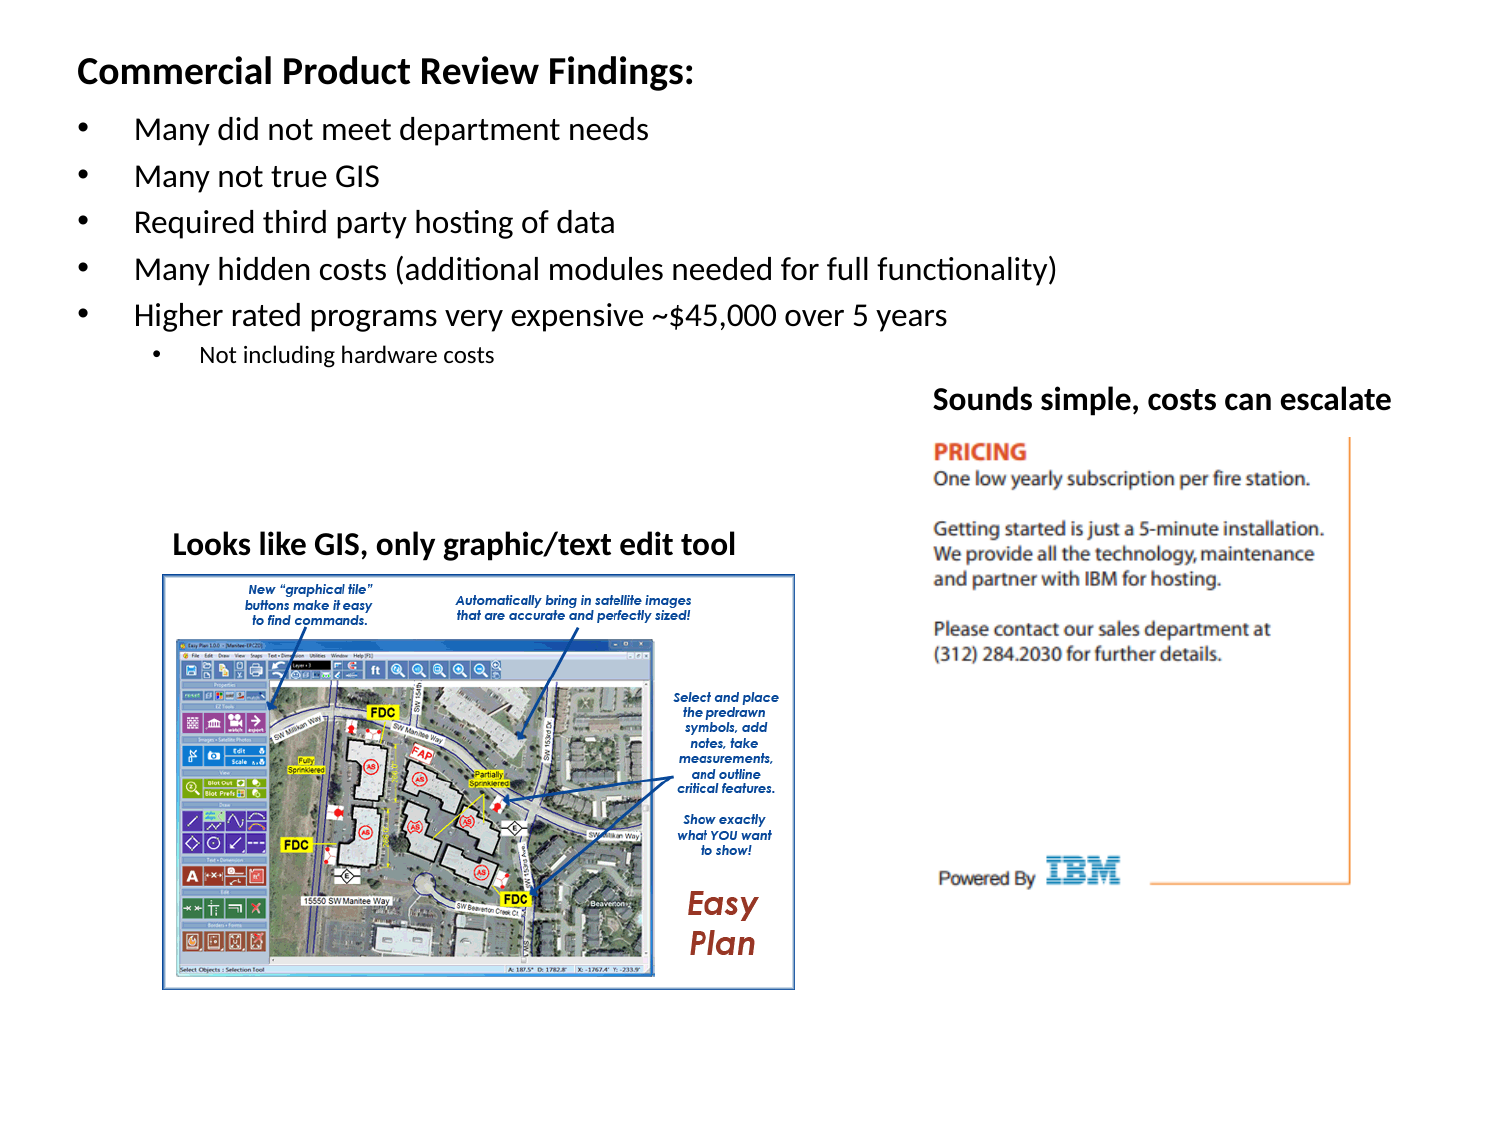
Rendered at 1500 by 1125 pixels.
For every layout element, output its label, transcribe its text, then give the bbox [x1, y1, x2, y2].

picture [162, 574, 795, 991]
text_box Looks like GIS, only graphic/text edit tool [157, 514, 871, 583]
picture [912, 437, 1368, 904]
text_box Commercial Product Review Findings: [62, 37, 850, 100]
text_box Many did not meet department needs Many not true GIS Required third party hosting of data Many hidden costs (additional modules needed for full functionality) Higher rated programs very expensive ~$45,000 over 5 years Not including hardware costs [62, 99, 1238, 463]
text_box Sounds simple, costs can escalate [917, 369, 1500, 437]
